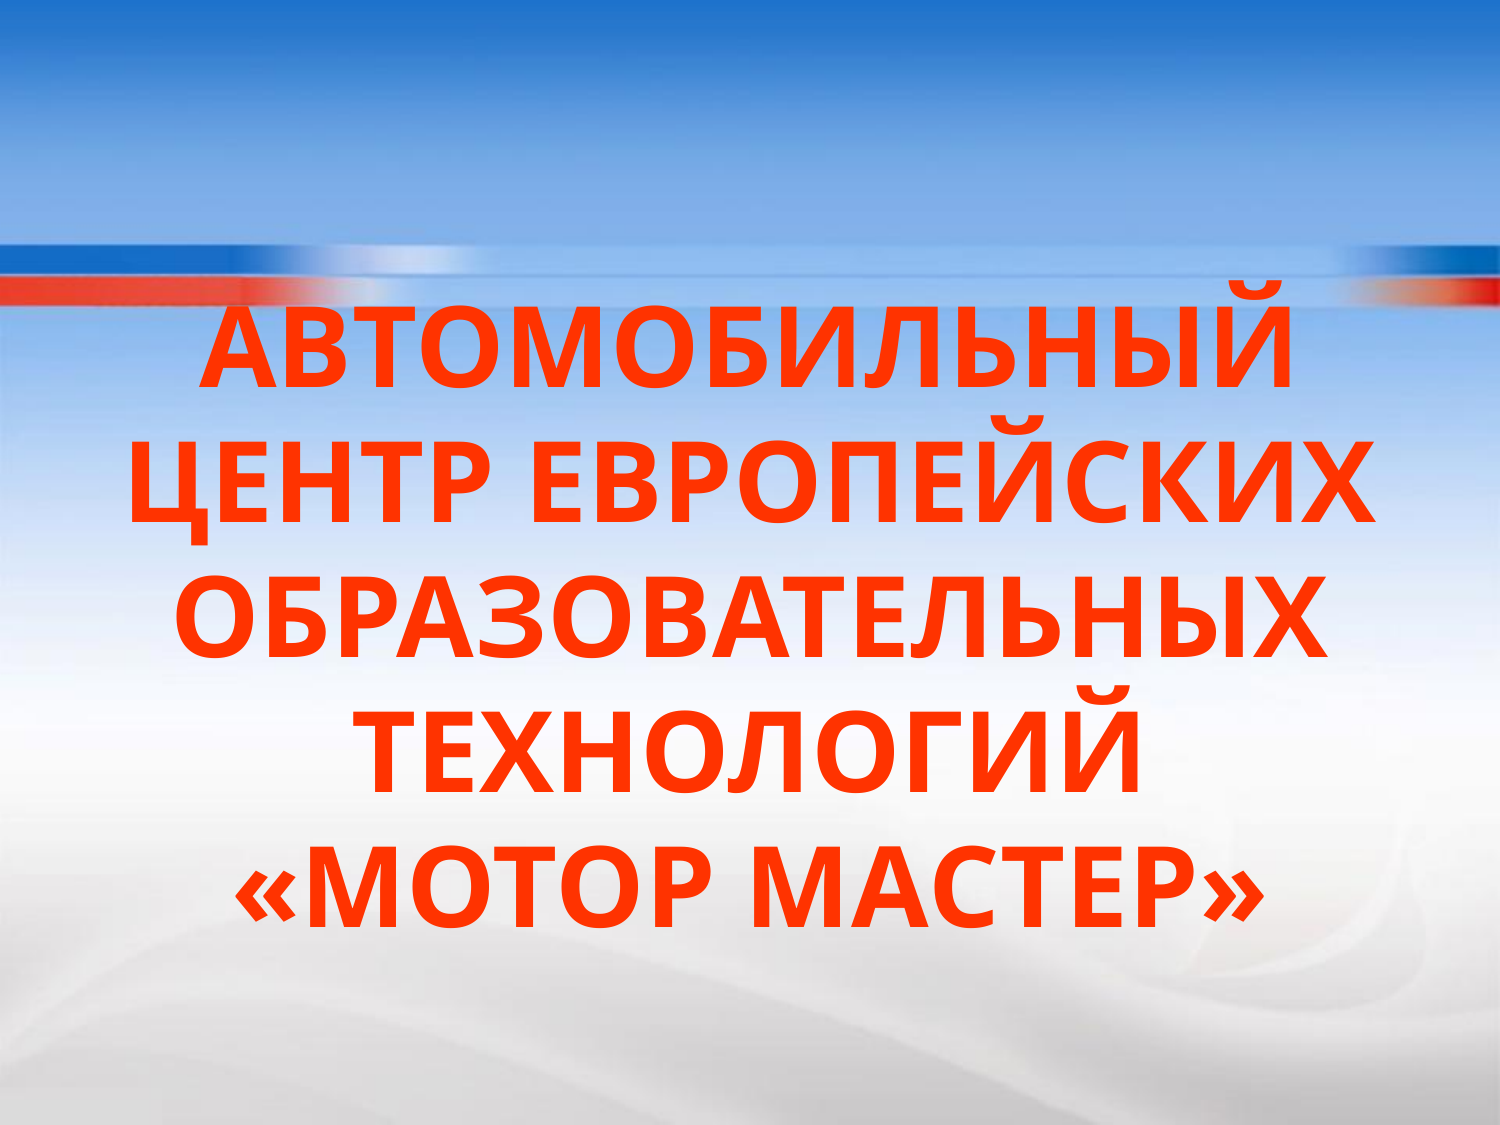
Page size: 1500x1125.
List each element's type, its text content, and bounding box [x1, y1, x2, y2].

picture [0, 734, 1500, 1125]
title АВТОМОБИЛЬНЫЙ ЦЕНТР ЕВРОПЕЙСКИХ ОБРАЗОВАТЕЛЬНЫХ ТЕХНОЛОГИЙ «МОТОР МАСТЕР» [0, 491, 1500, 734]
picture [0, 0, 1500, 491]
